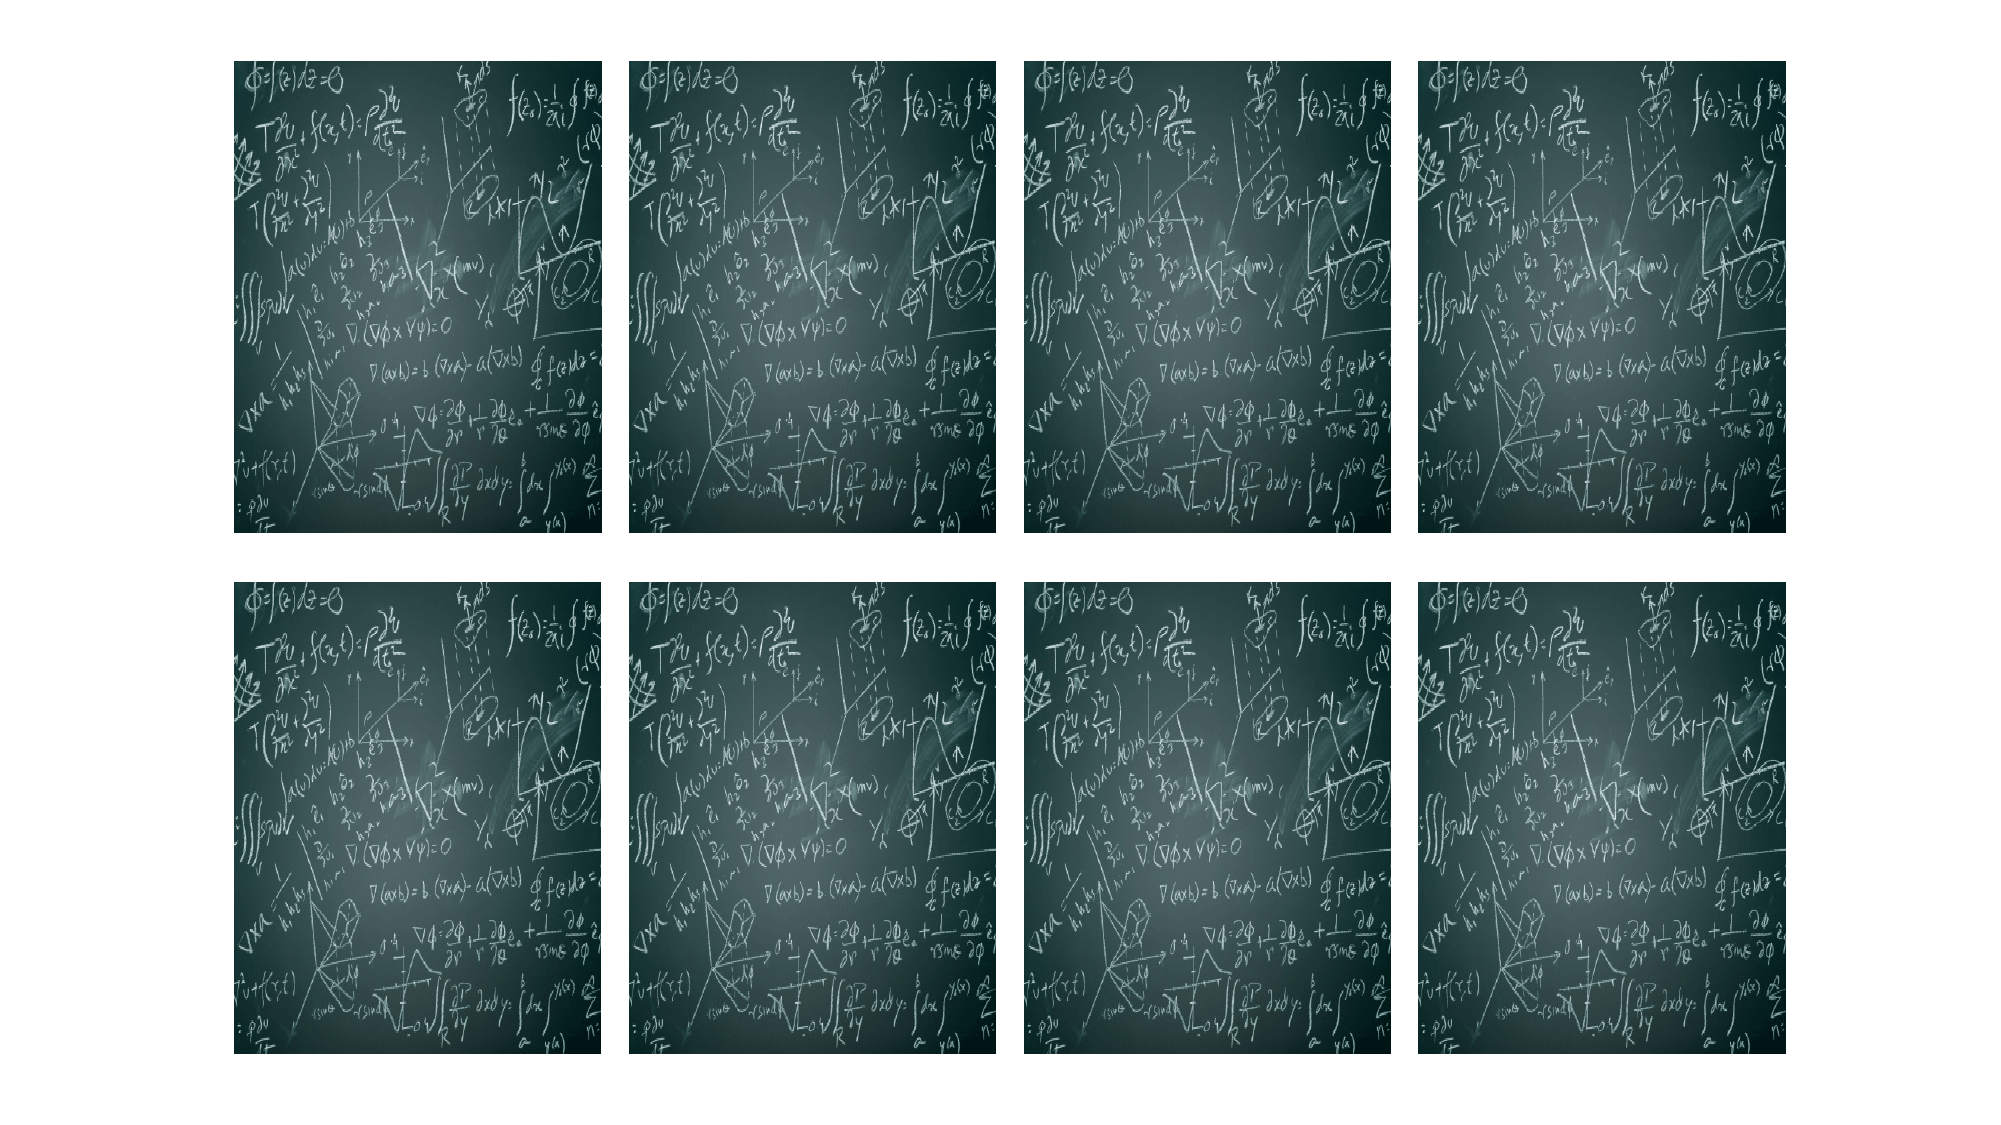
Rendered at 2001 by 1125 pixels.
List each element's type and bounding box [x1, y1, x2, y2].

picture [1418, 61, 1786, 534]
picture [1024, 582, 1391, 1054]
picture [1418, 582, 1786, 1054]
picture [234, 582, 601, 1054]
picture [234, 61, 602, 534]
picture [629, 61, 996, 534]
picture [629, 582, 996, 1054]
picture [1024, 61, 1391, 534]
